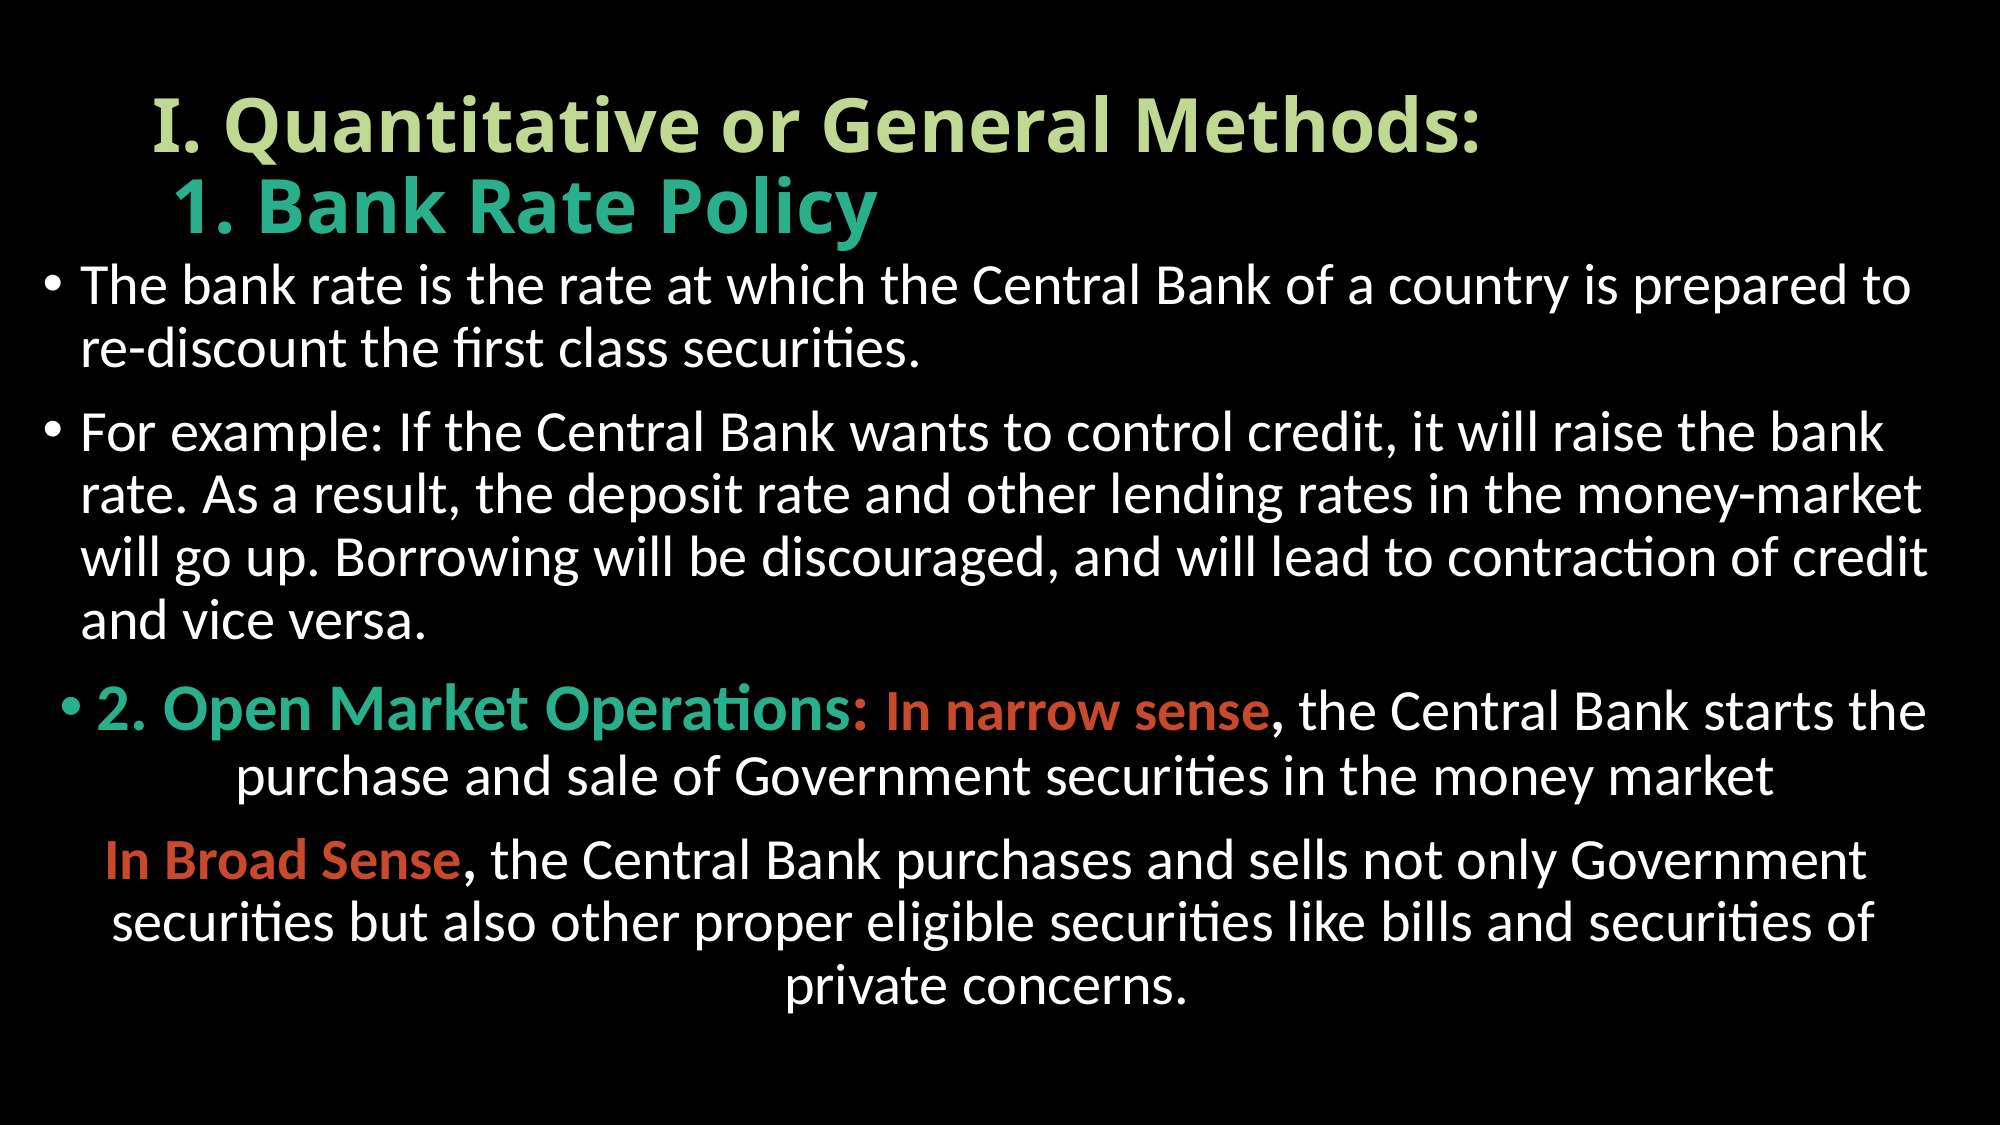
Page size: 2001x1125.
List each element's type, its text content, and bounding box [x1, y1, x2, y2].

list The bank rate is the rate at which the Central Bank of a country is prepared to re-discount the first class securities. For example: If the Central Bank wants to control credit, it will raise the bank rate. As a result, the deposit rate and other lending rates in the money-market will go up. Borrowing will be discouraged, and will lead to contraction of credit and vice versa. 2. Open Market Operations: In narrow sense, the Central Bank starts the purchase and sale of Government securities in the money market In Broad Sense, the Central Bank purchases and sells not only Government securities but also other proper eligible securities like bills and securities of private concerns. [27, 246, 1960, 1094]
title I. Quantitative or General Methods: 1. Bank Rate Policy [137, 59, 1863, 246]
